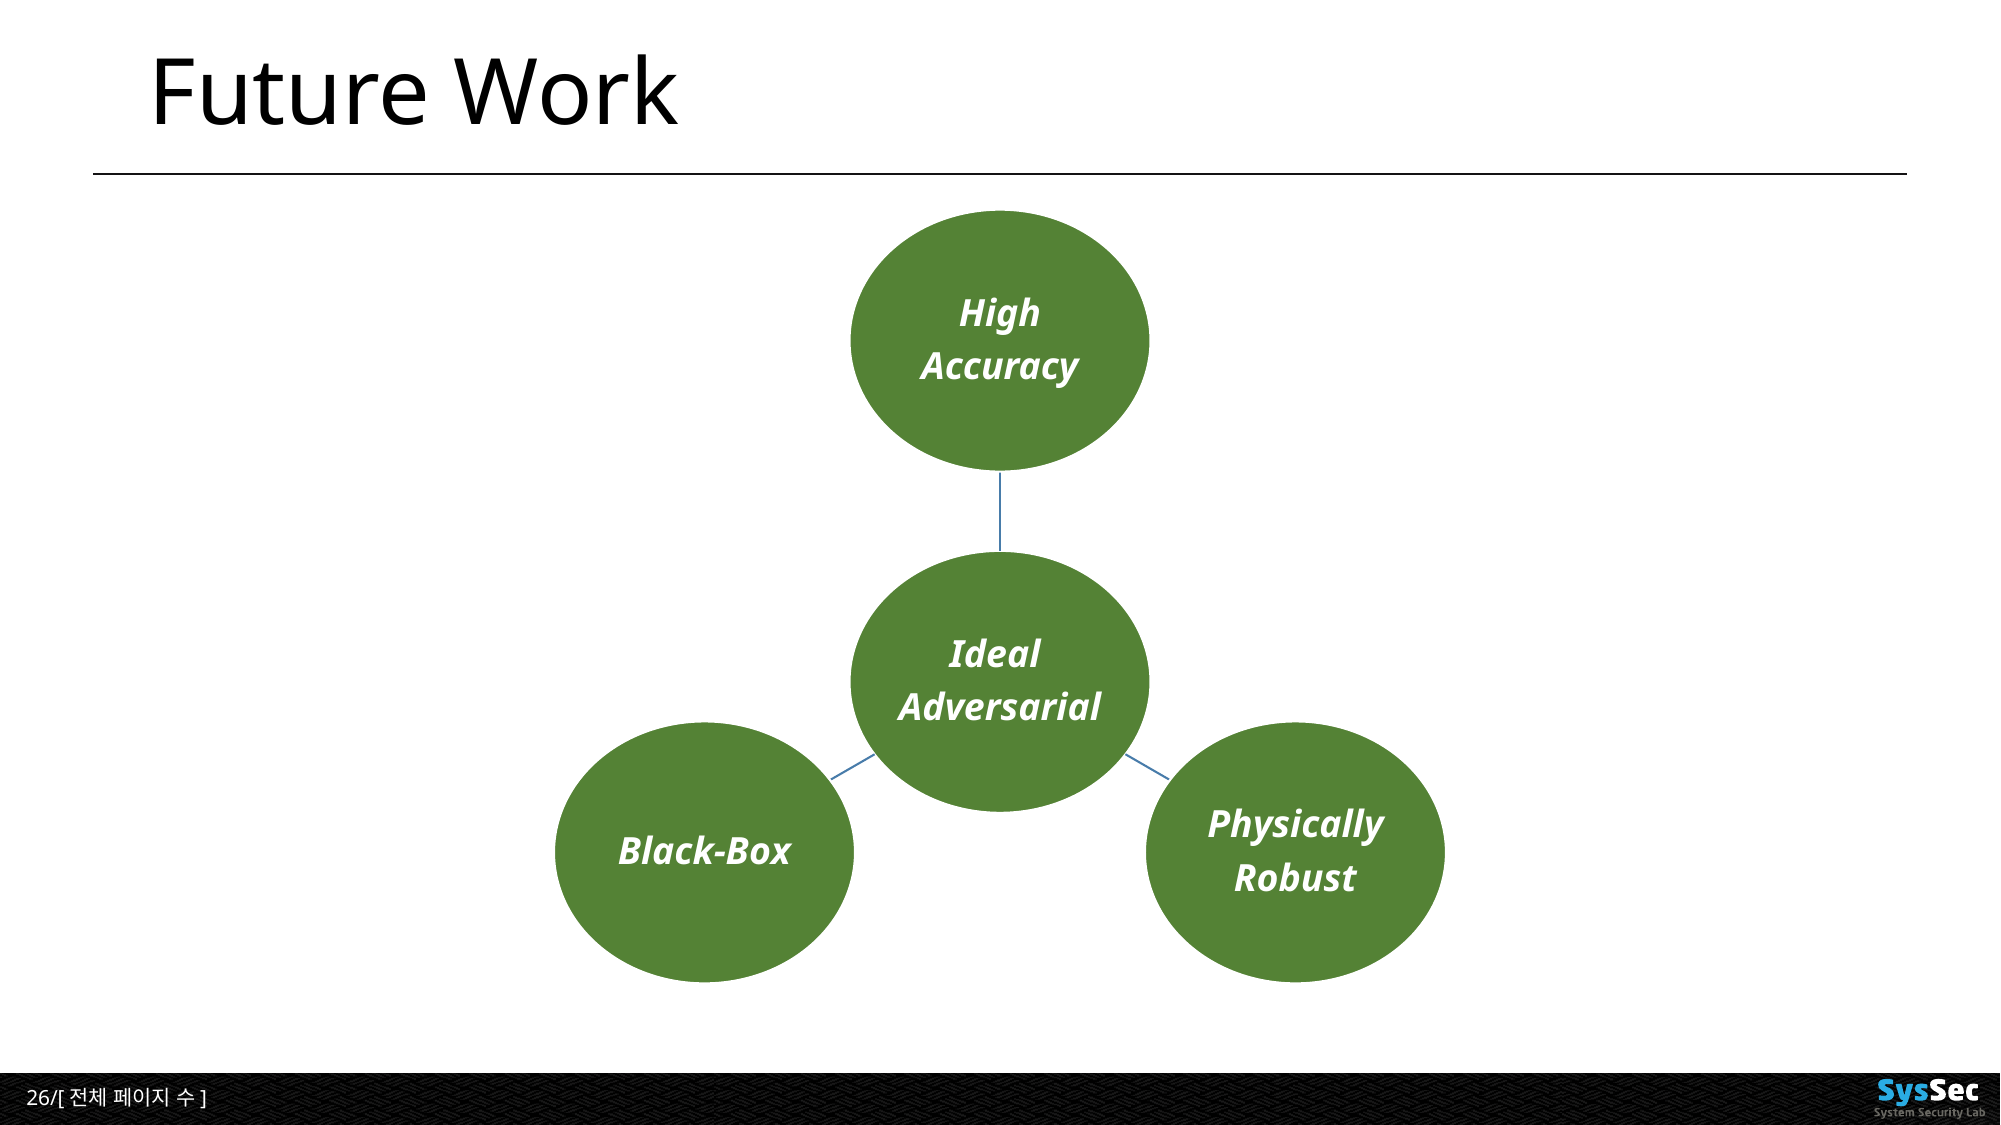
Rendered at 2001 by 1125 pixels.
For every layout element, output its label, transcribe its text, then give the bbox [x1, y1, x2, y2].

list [137, 206, 1863, 987]
title Future Work [133, 32, 1859, 157]
